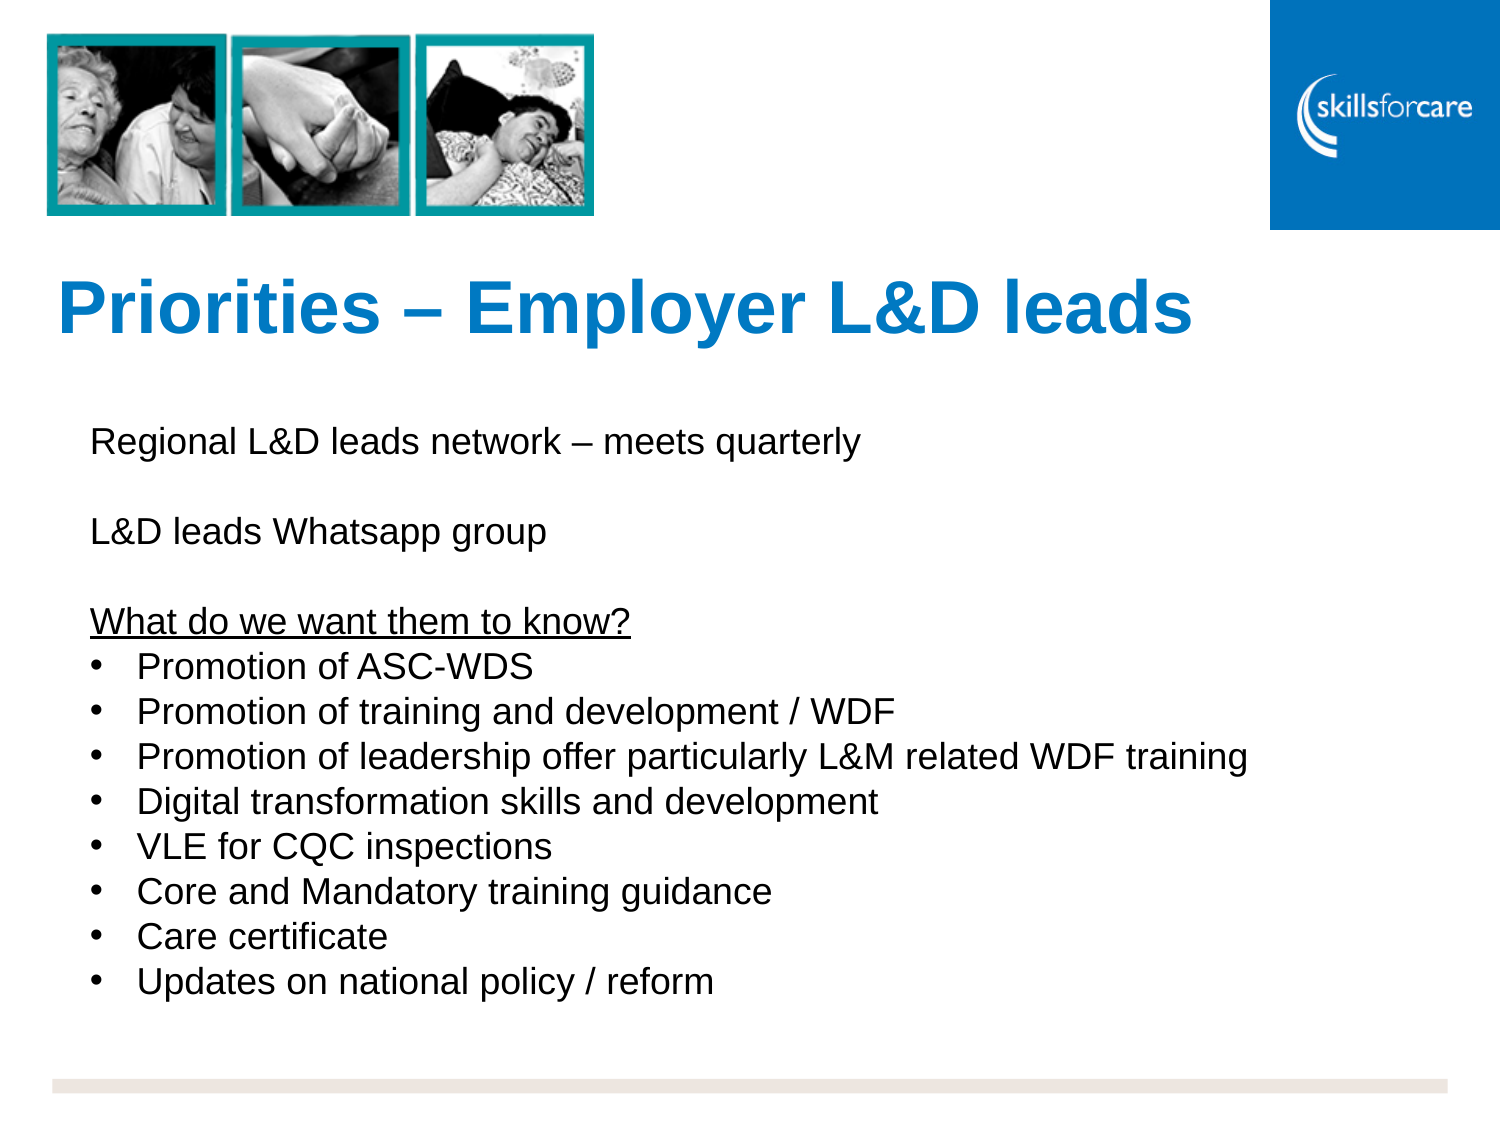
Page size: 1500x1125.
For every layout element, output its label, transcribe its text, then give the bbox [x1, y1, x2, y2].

picture [0, 0, 594, 216]
title Priorities – Employer L&D leads [42, 251, 1458, 367]
picture [1270, 0, 1500, 230]
text_box Regional L&D leads network – meets quarterly L&D leads Whatsapp group What do we want them to know? Promotion of ASC-WDS Promotion of training and development / WDF Promotion of leadership offer particularly L&M related WDF training Digital transformation skills and development VLE for CQC inspections Core and Mandatory training guidance Care certificate Updates on national policy / reform [75, 409, 1306, 1010]
